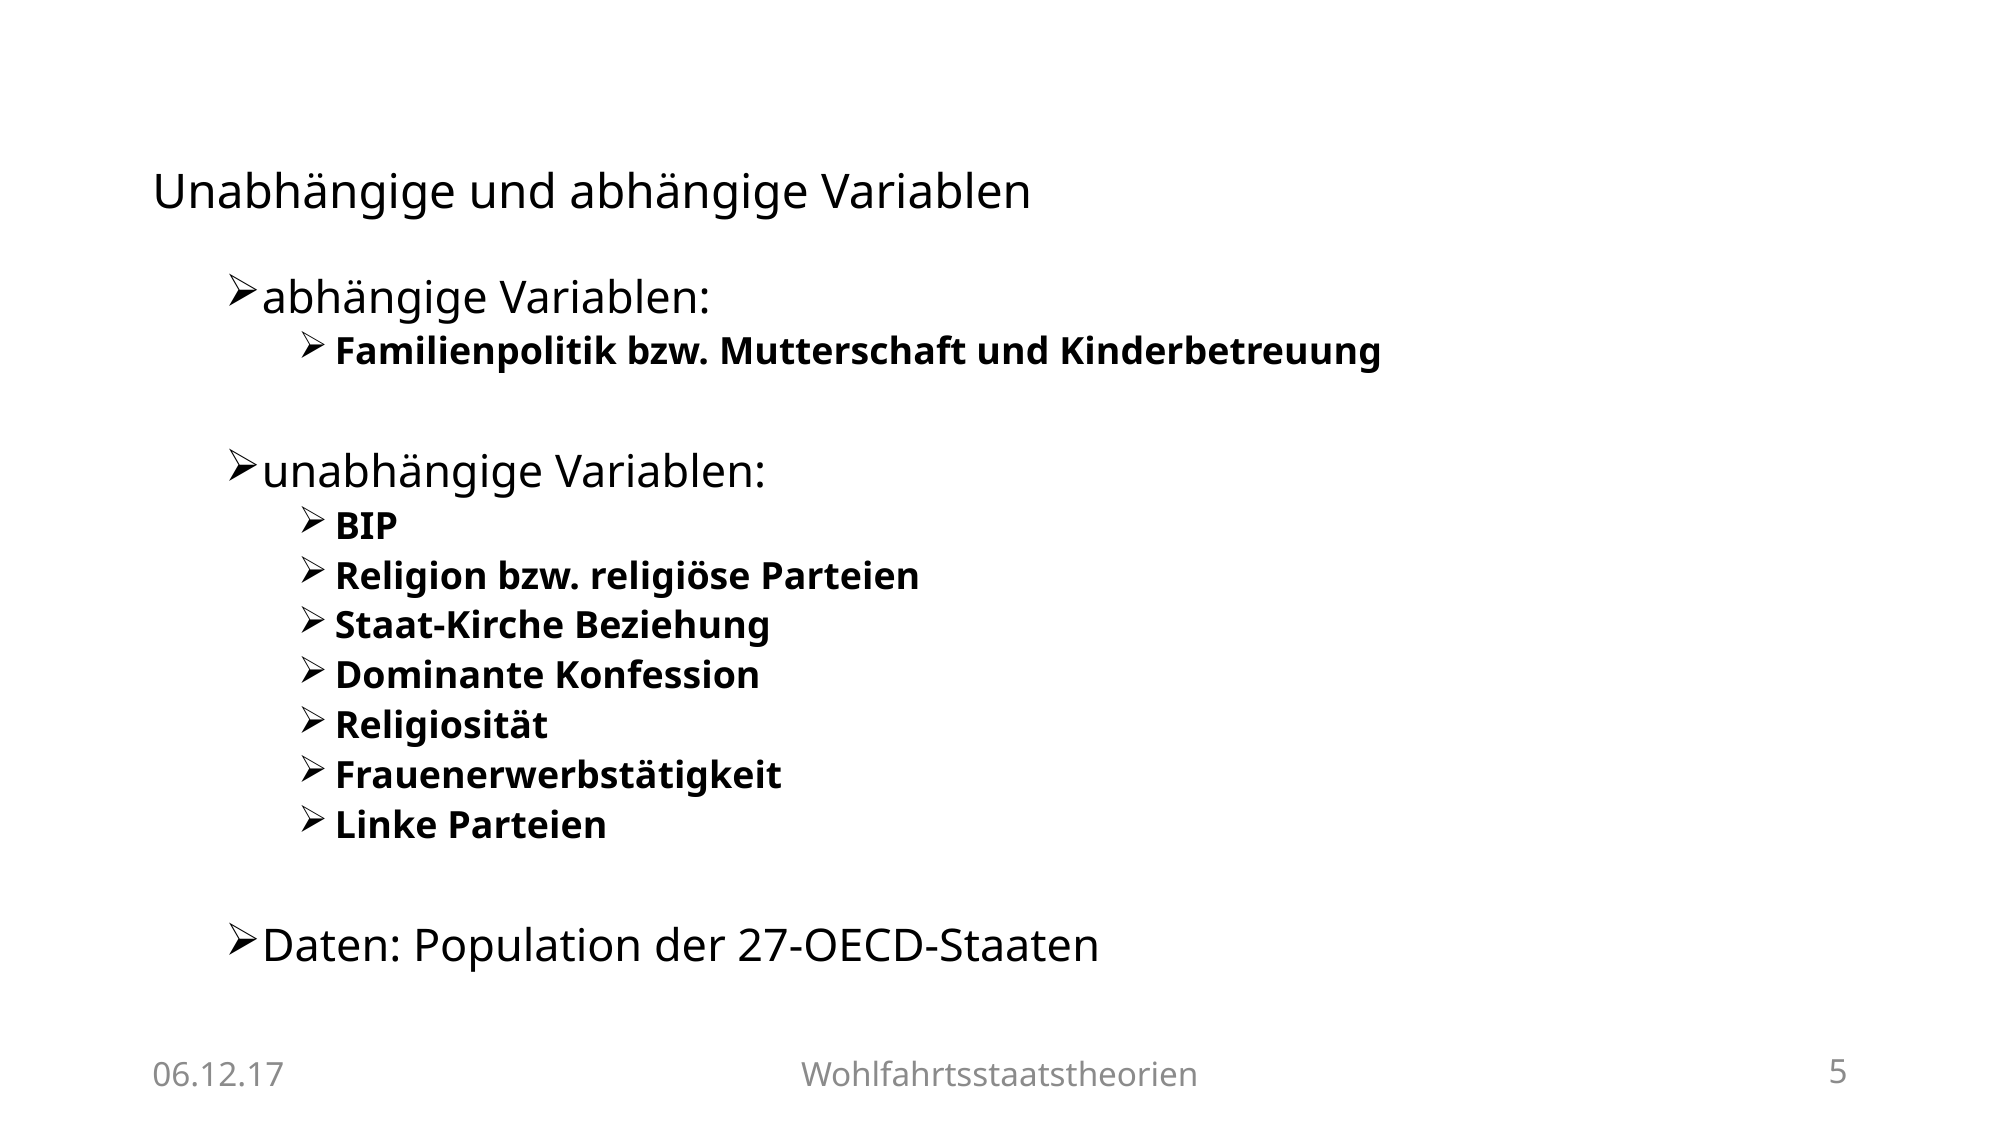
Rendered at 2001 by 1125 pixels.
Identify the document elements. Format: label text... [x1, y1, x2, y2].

footer Wohlfahrtsstaatstheorien [662, 1042, 1338, 1103]
list abhängige Variablen: Familienpolitik bzw. Mutterschaft und Kinderbetreuung unabhängige Variablen: BIP Religion bzw. religiöse Parteien Staat-Kirche Beziehung Dominante Konfession Religiosität Frauenerwerbstätigkeit Linke Parteien Daten: Population der 27-OECD-Staaten [137, 266, 1863, 981]
title Unabhängige und abhängige Variablen [137, 158, 1863, 266]
slide_number 5 [1412, 1042, 1863, 1103]
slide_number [137, 1042, 588, 1103]
